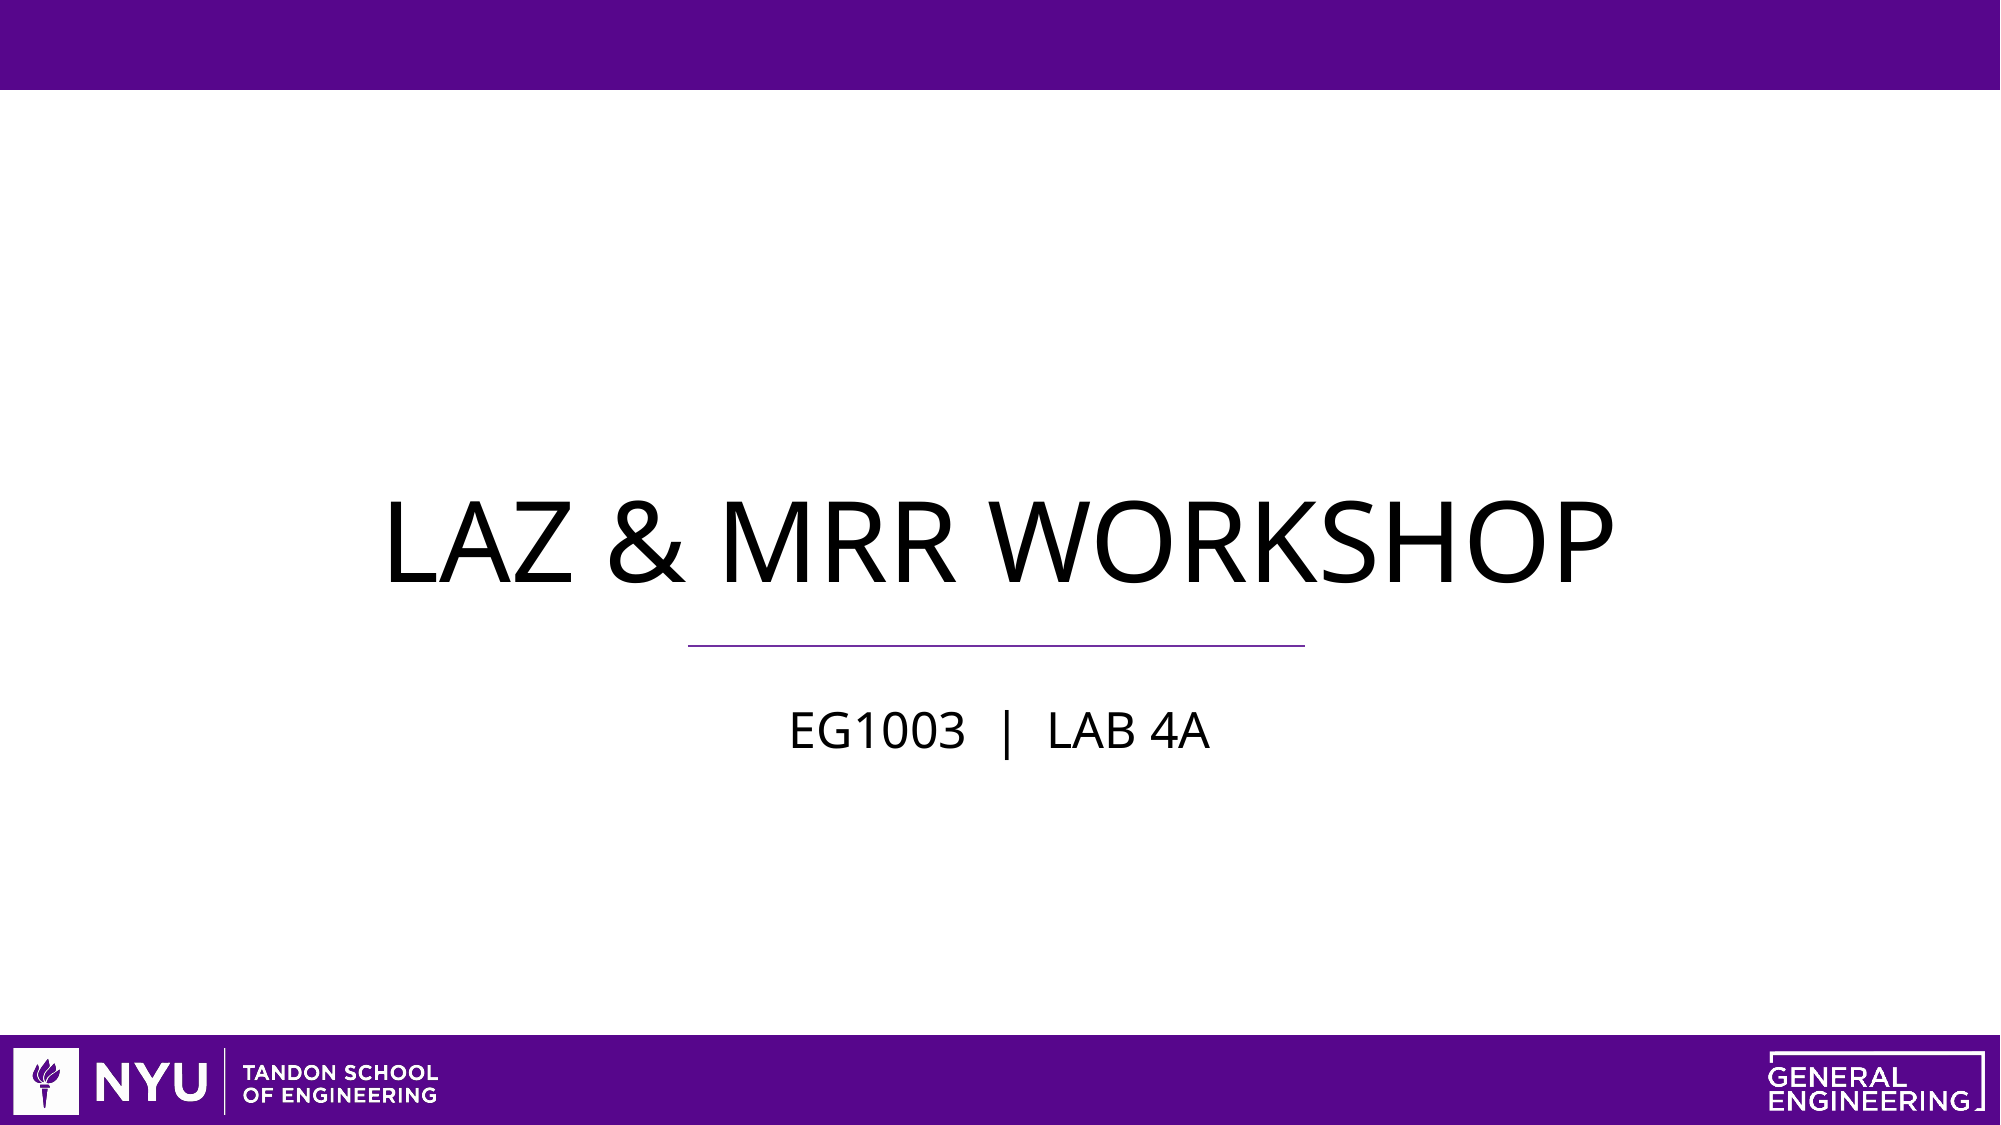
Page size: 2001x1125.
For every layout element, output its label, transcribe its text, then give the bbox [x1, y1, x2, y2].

title LAZ & MRR WORKSHOP [146, 222, 1854, 615]
picture [13, 1048, 439, 1115]
text_box [0, 1035, 2000, 1125]
text_box [0, 0, 2000, 90]
subtitle EG1003 | LAB 4A [249, 698, 1750, 776]
picture [1768, 1051, 1985, 1111]
